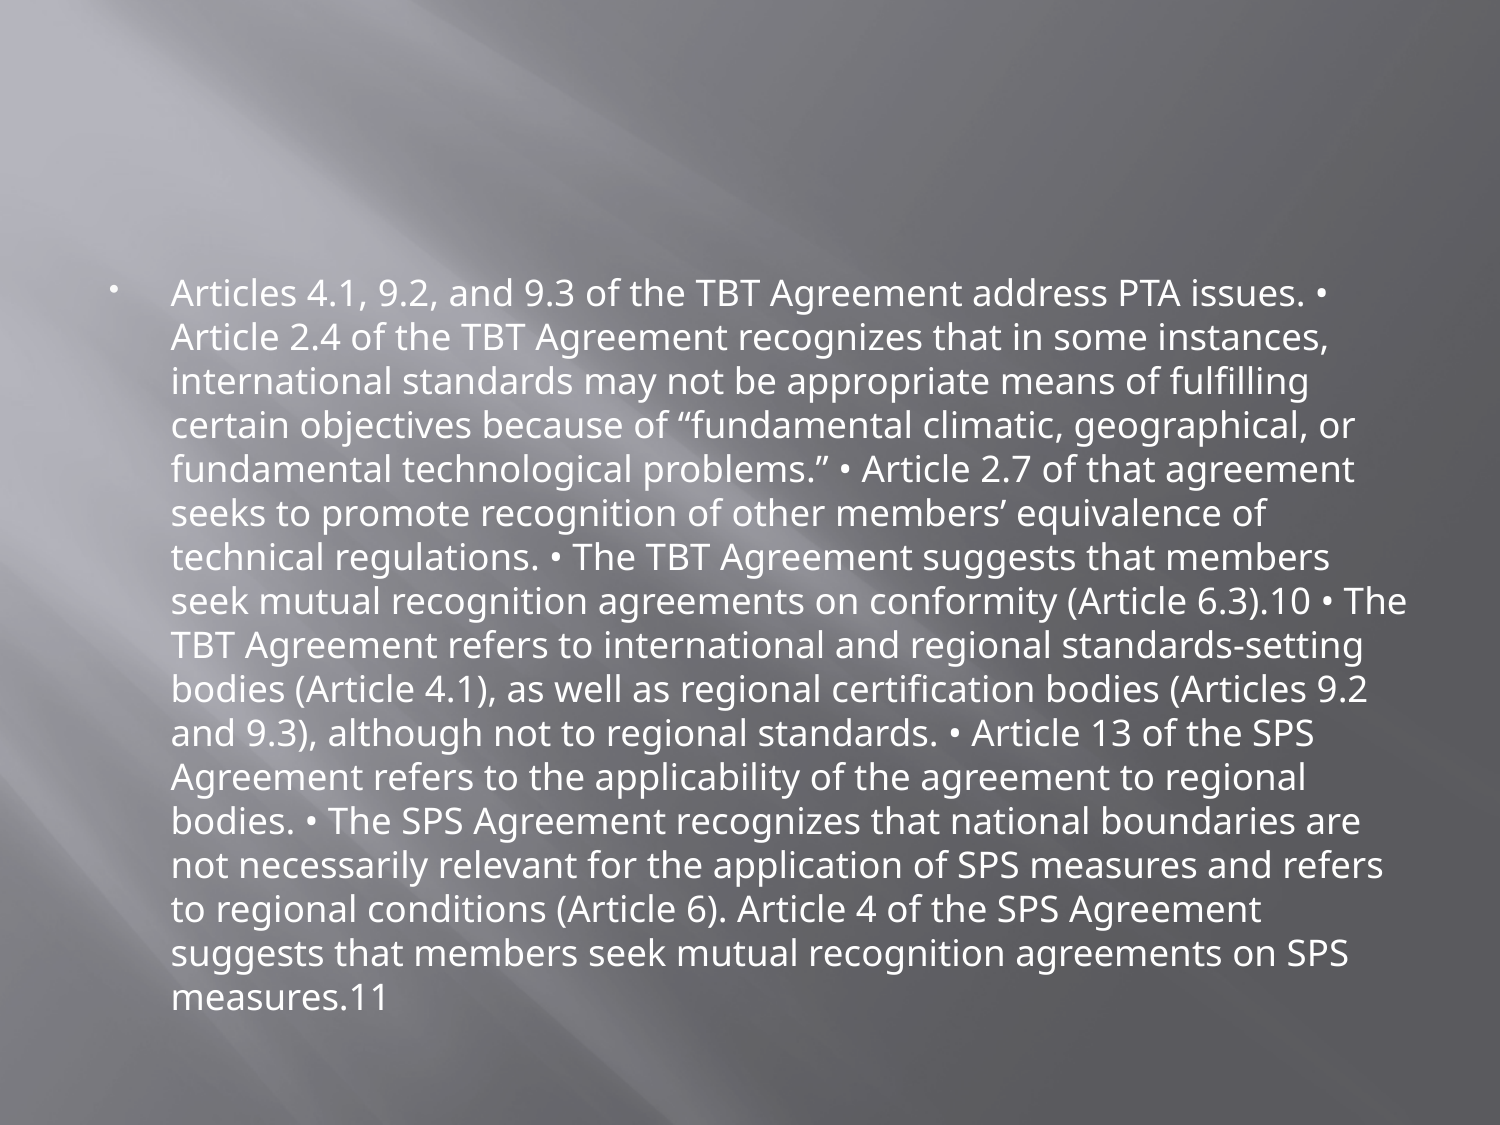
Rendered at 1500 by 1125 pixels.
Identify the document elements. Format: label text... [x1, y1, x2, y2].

list Articles 4.1, 9.2, and 9.3 of the TBT Agreement address PTA issues. • Article 2.4 of the TBT Agreement recognizes that in some instances, international standards may not be appropriate means of fulfilling certain objectives because of “fundamental climatic, geographical, or fundamental technological problems.” • Article 2.7 of that agreement seeks to promote recognition of other members’ equivalence of technical regulations. • The TBT Agreement suggests that members seek mutual recognition agreements on conformity (Article 6.3).10 • The TBT Agreement refers to international and regional standards-setting bodies (Article 4.1), as well as regional certification bodies (Articles 9.2 and 9.3), although not to regional standards. • Article 13 of the SPS Agreement refers to the applicability of the agreement to regional bodies. • The SPS Agreement recognizes that national boundaries are not necessarily relevant for the application of SPS measures and refers to regional conditions (Article 6). Article 4 of the SPS Agreement suggests that members seek mutual recognition agreements on SPS measures.11 [75, 262, 1425, 1035]
